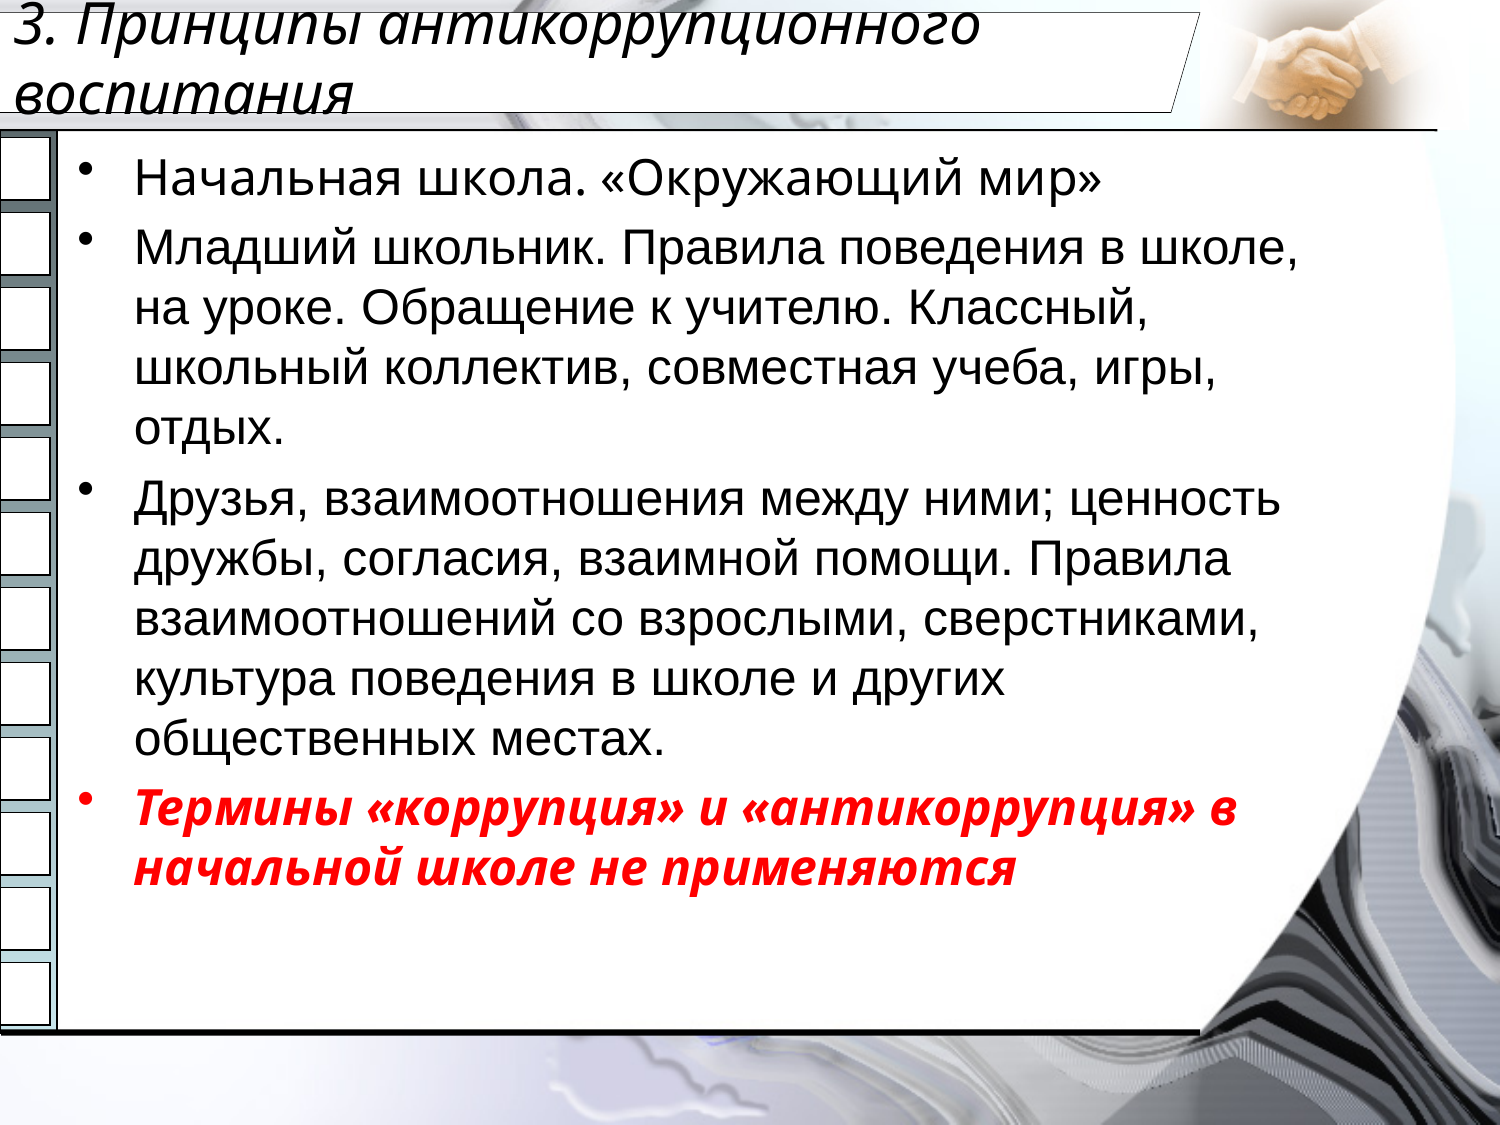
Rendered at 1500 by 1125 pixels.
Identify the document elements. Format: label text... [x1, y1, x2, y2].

list Начальная школа. «Окружающий мир» Младший школьник. Правила поведения в школе, на уроке. Обращение к учителю. Классный, школьный коллектив, совместная учеба, игры, отдых. Друзья, взаимоотношения между ними; ценность дружбы, согласия, взаимной помощи. Правила взаимоотношений со взрослыми, сверстниками, культура поведения в школе и других общественных местах. Термины «коррупция» и «антикоррупция» в начальной школе не применяются [62, 137, 1330, 1038]
picture [0, 0, 1500, 1125]
title 3. Принципы антикоррупционного воспитания [0, 0, 1300, 113]
